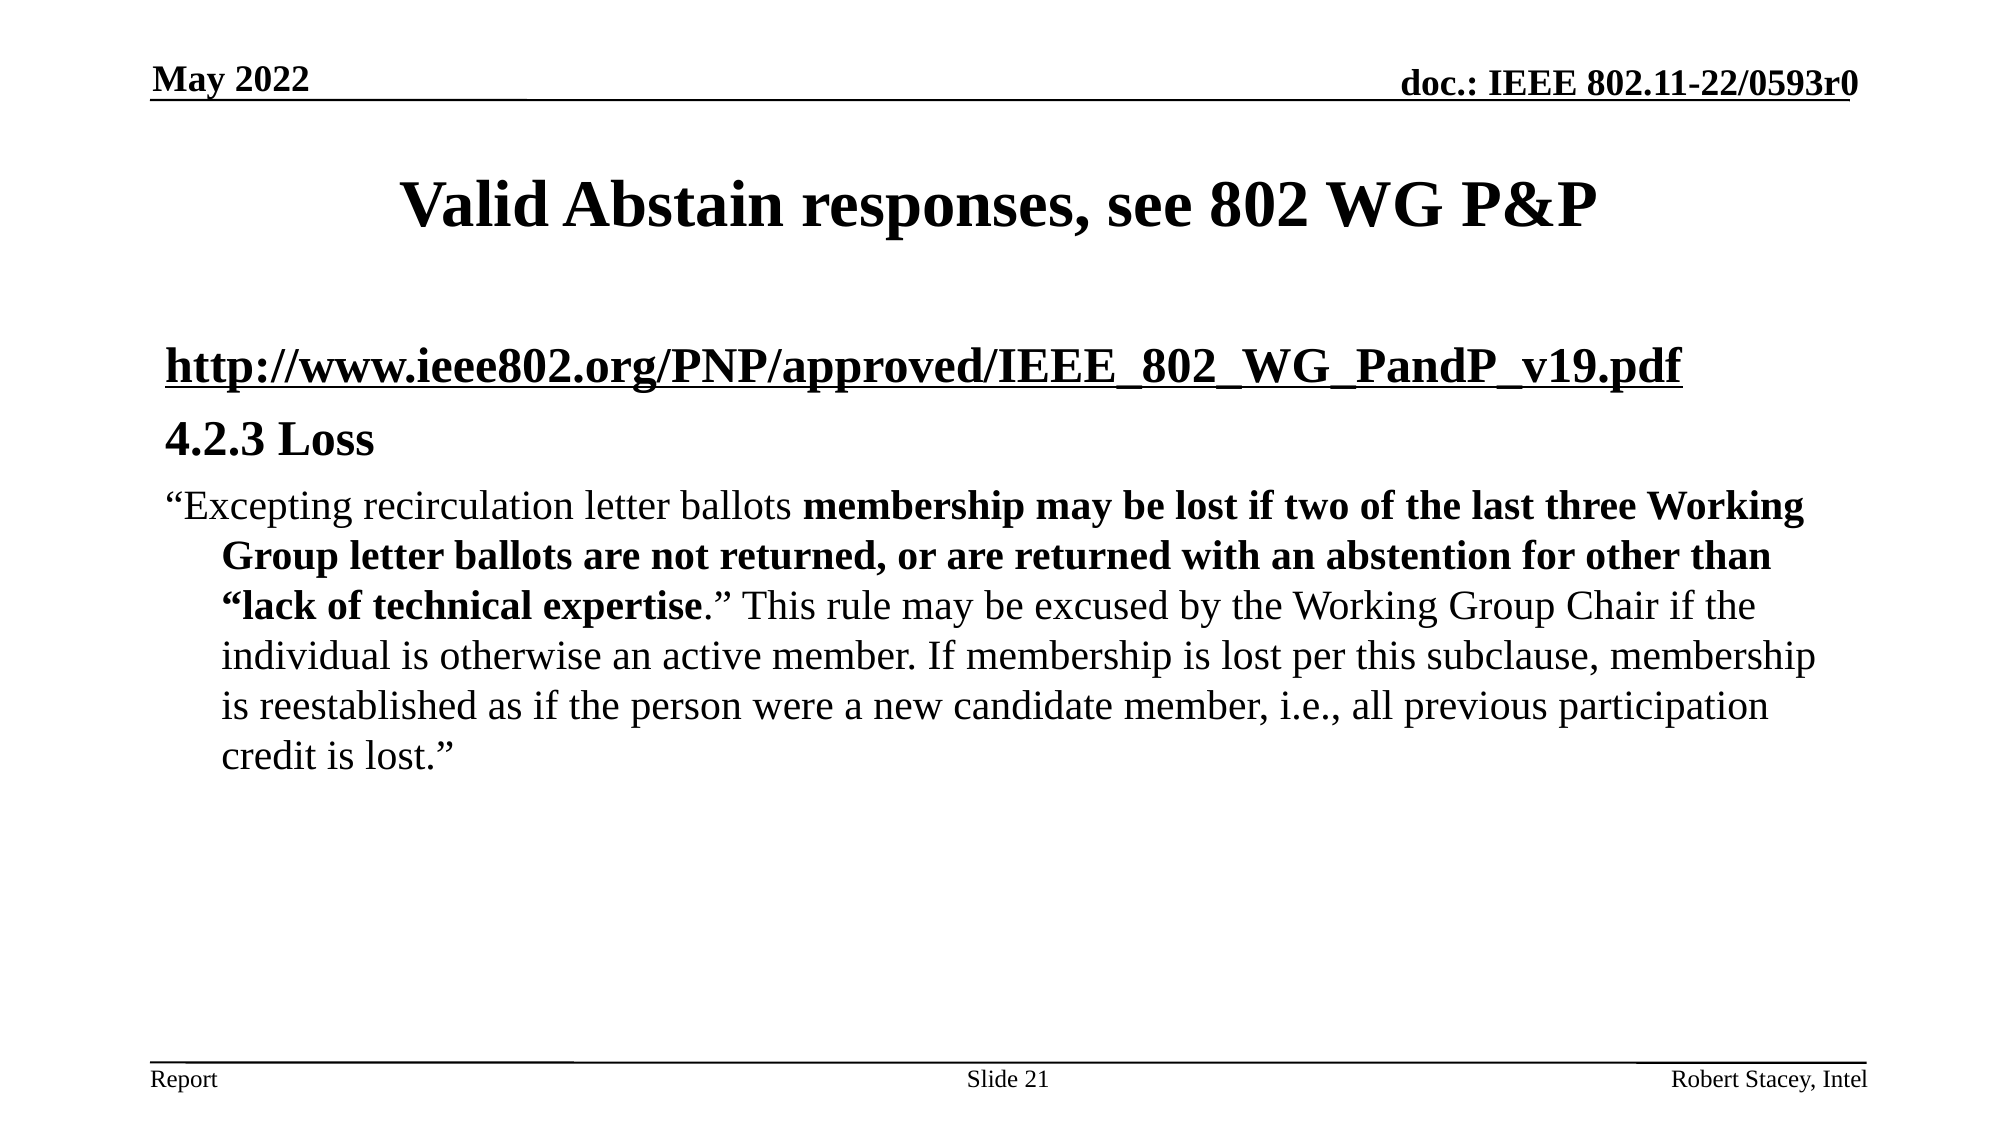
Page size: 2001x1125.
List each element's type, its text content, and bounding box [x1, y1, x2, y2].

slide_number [152, 54, 563, 100]
title Valid Abstain responses, see 802 WG P&P [149, 112, 1850, 288]
slide_number Slide 21 [950, 1061, 1067, 1123]
list http://www.ieee802.org/PNP/approved/IEEE_802_WG_PandP_v19.pdf 4.2.3 Loss “Excepting recirculation letter ballots membership may be lost if two of the last three Working Group letter ballots are not returned, or are returned with an abstention for other than “lack of technical expertise.” This rule may be excused by the Working Group Chair if the individual is otherwise an active member. If membership is lost per this subclause, membership is reestablished as if the person were a new candidate member, i.e., all previous participation credit is lost.” [149, 324, 1850, 1000]
footer Robert Stacey, Intel [1171, 1061, 1869, 1093]
